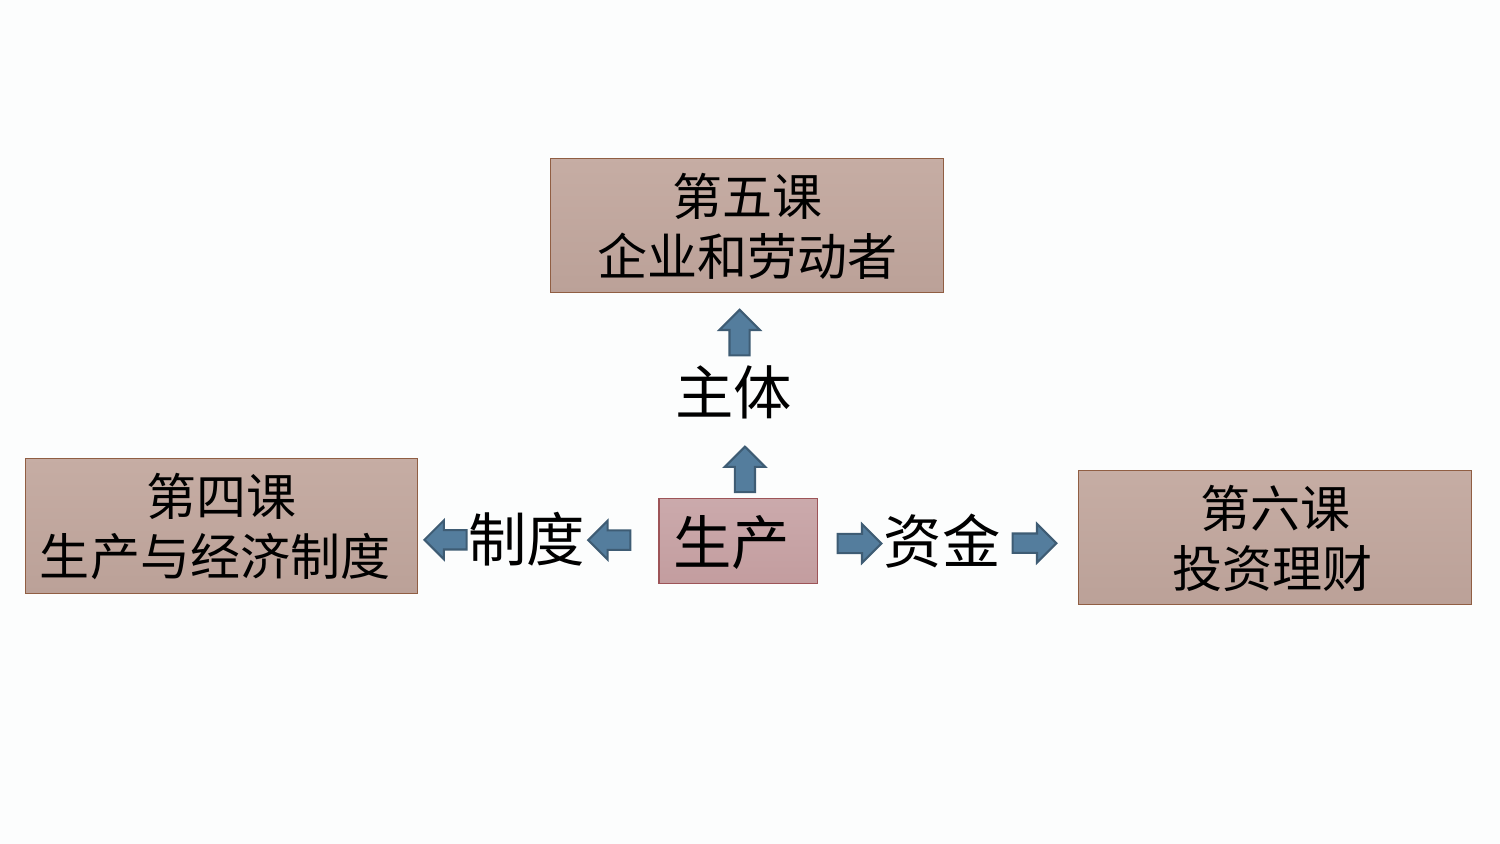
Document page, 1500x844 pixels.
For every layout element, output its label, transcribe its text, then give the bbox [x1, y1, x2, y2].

text_box 主体 [660, 348, 836, 434]
text_box 第六课 投资理财 [1078, 470, 1472, 605]
text_box [722, 445, 768, 494]
text_box [586, 518, 632, 562]
text_box [1011, 521, 1058, 566]
text_box 第四课 生产与经济制度 [25, 458, 418, 594]
text_box 第五课 企业和劳动者 [550, 158, 944, 293]
text_box [422, 517, 468, 562]
text_box 资金 [869, 498, 1045, 583]
text_box [716, 308, 763, 357]
text_box 生产 [658, 498, 818, 584]
text_box [836, 521, 883, 566]
text_box 制度 [453, 495, 622, 581]
